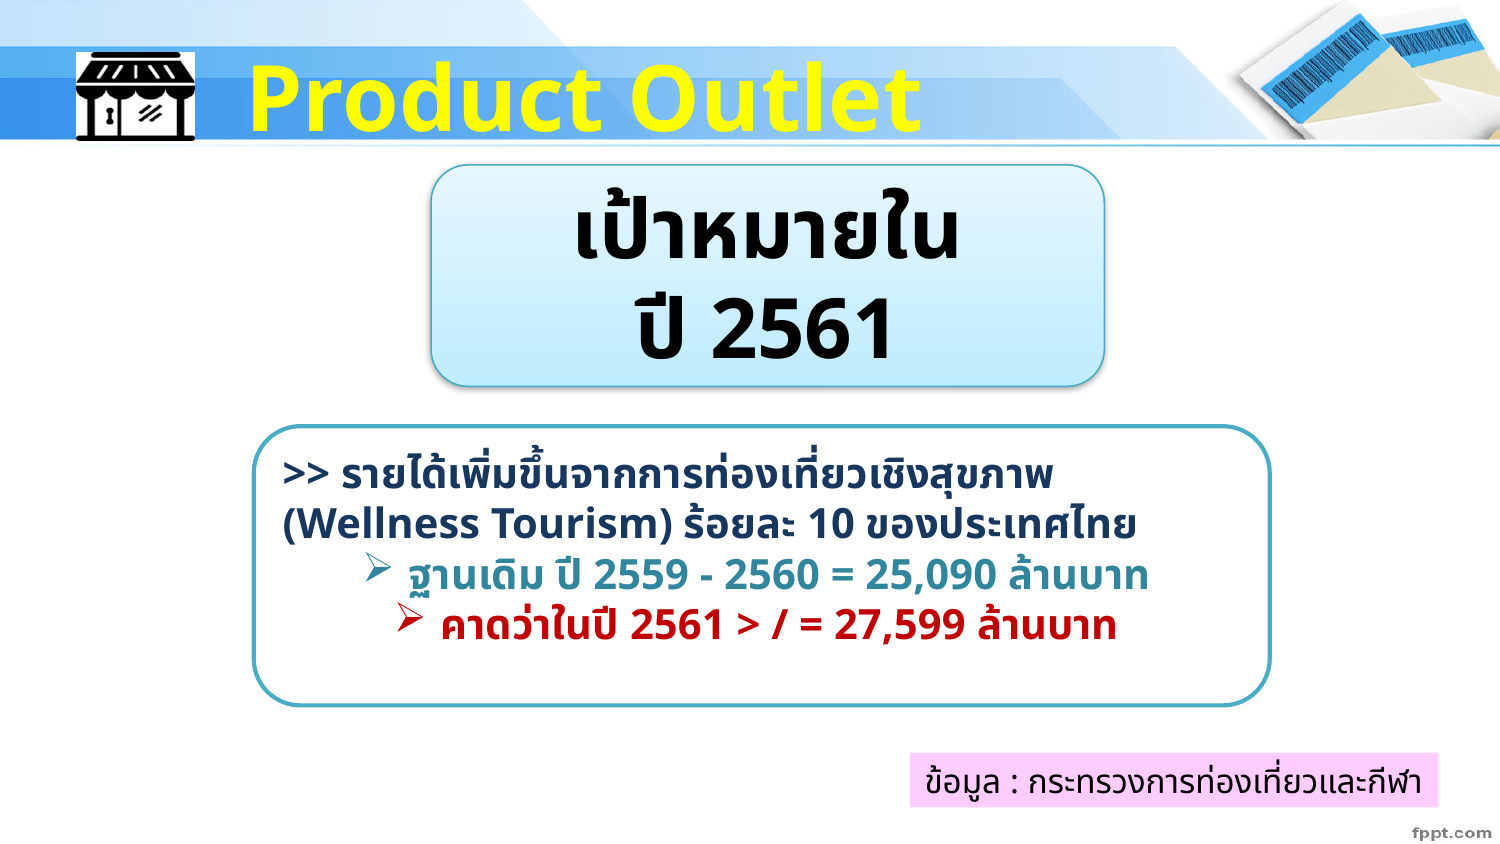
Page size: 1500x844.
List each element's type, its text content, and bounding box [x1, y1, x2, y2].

text_box ข้อมูล : กระทรวงการท่องเที่ยวและกีฬา [909, 752, 1439, 808]
text_box Product Outlet [230, 32, 975, 157]
text_box >> รายได้เพิ่มขึ้นจากการท่องเที่ยวเชิงสุขภาพ (Wellness Tourism) ร้อยละ 10 ของประเทศไทย ฐานเดิม ปี 2559 - 2560 = 25,090 ล้านบาท คาดว่าในปี 2561 > / = 27,599 ล้านบาท [251, 424, 1272, 708]
picture [0, 0, 1500, 844]
text_box เป้าหมายใน ปี 2561 [430, 164, 1106, 388]
